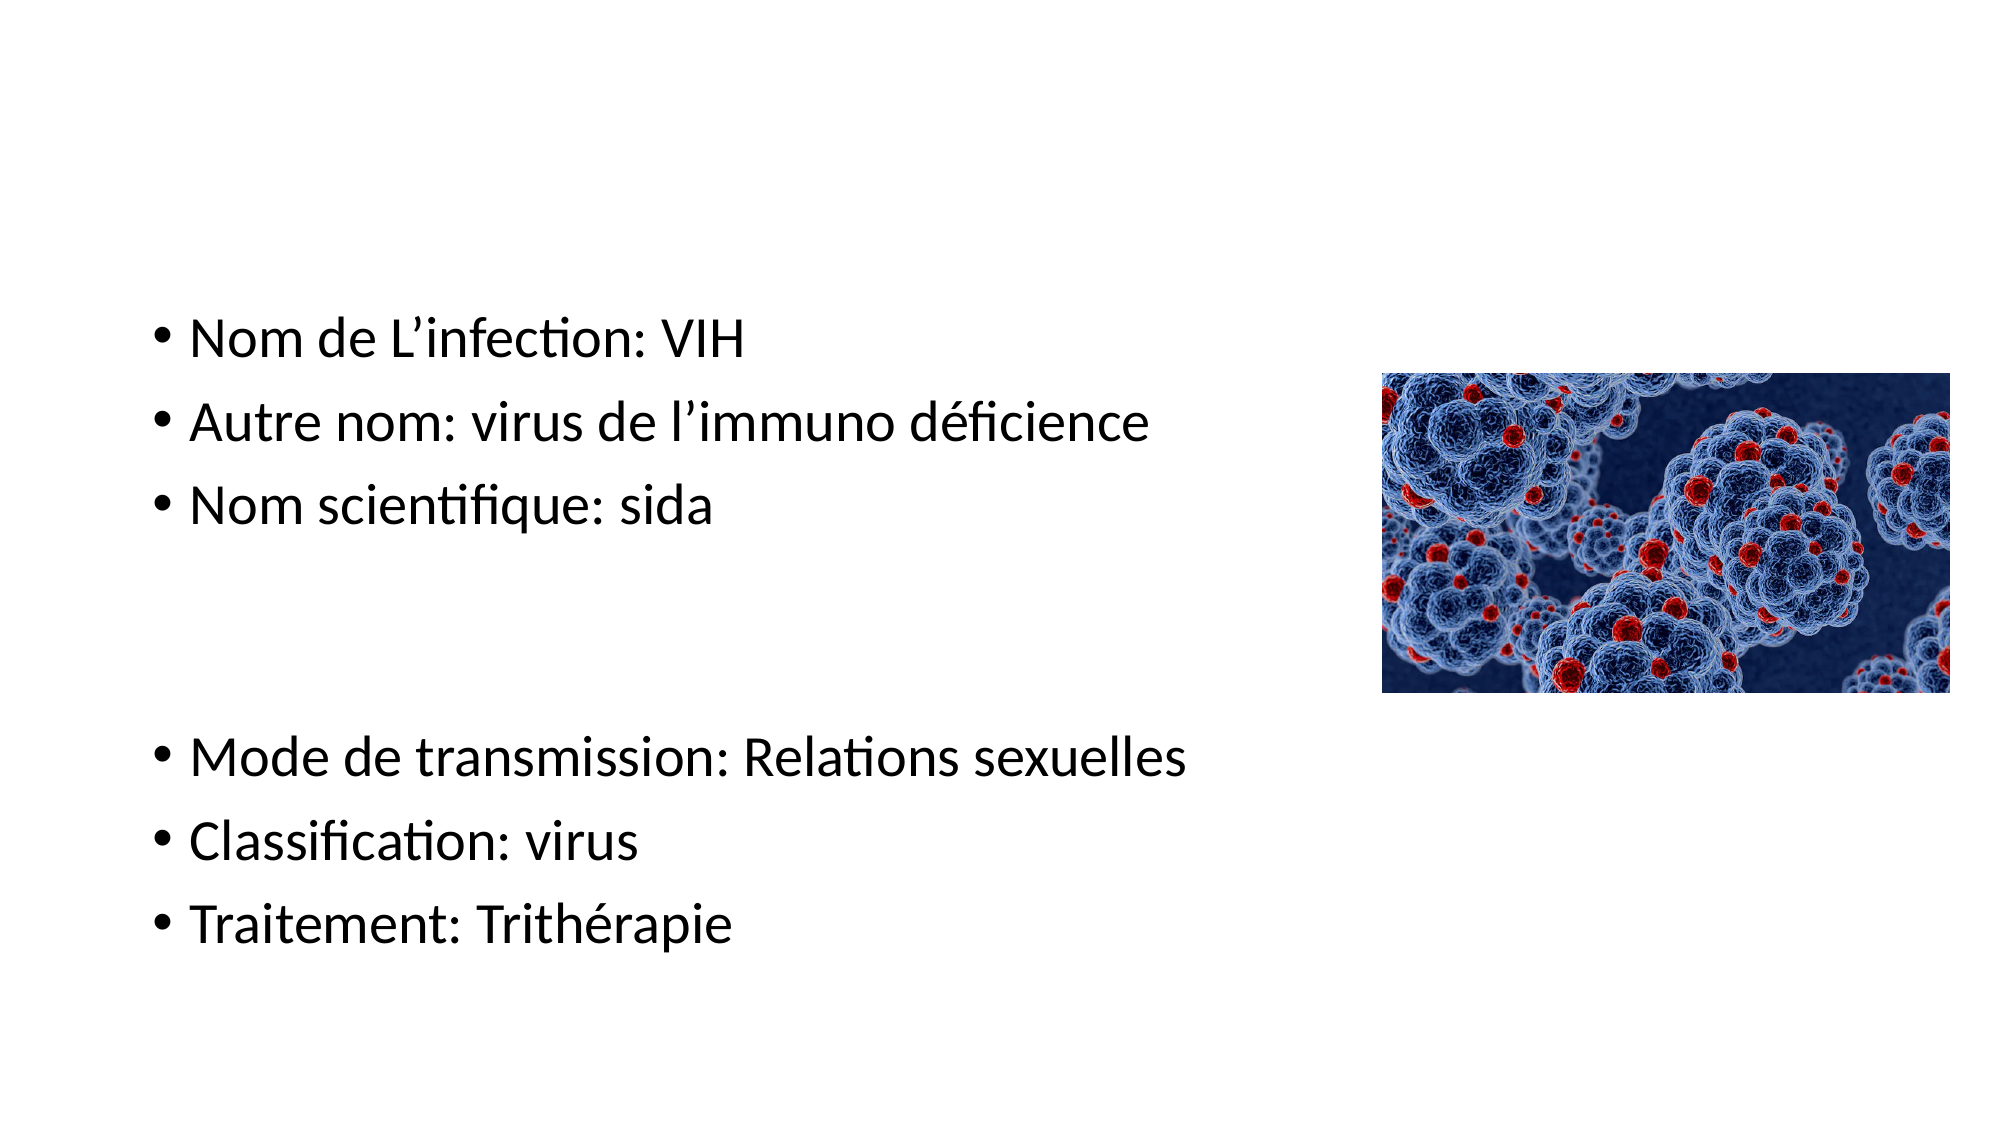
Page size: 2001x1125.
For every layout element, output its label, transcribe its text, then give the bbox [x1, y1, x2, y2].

picture [1382, 373, 1950, 693]
list Nom de L’infection: VIH Autre nom: virus de l’immuno déficience Nom scientifique: sida Mode de transmission: Relations sexuelles Classification: virus Traitement: Trithérapie [137, 299, 1863, 1014]
